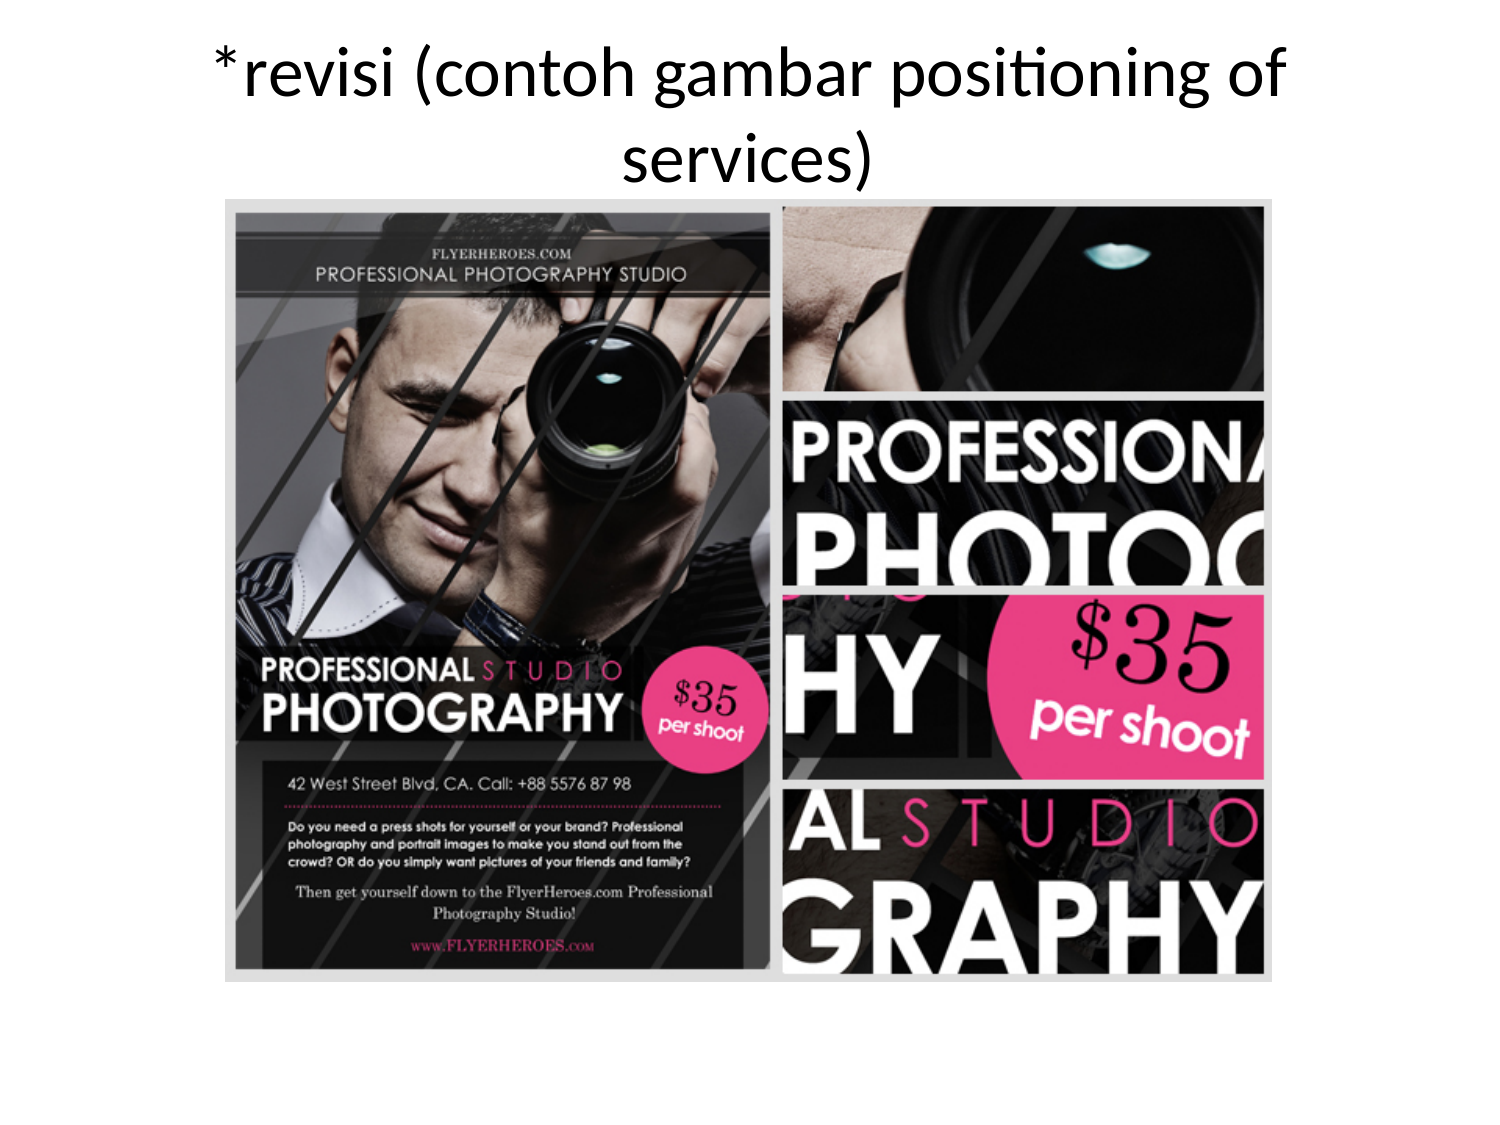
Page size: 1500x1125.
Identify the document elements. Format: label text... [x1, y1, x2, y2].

picture [224, 199, 1273, 982]
title *revisi (contoh gambar positioning of services) [73, 16, 1424, 205]
